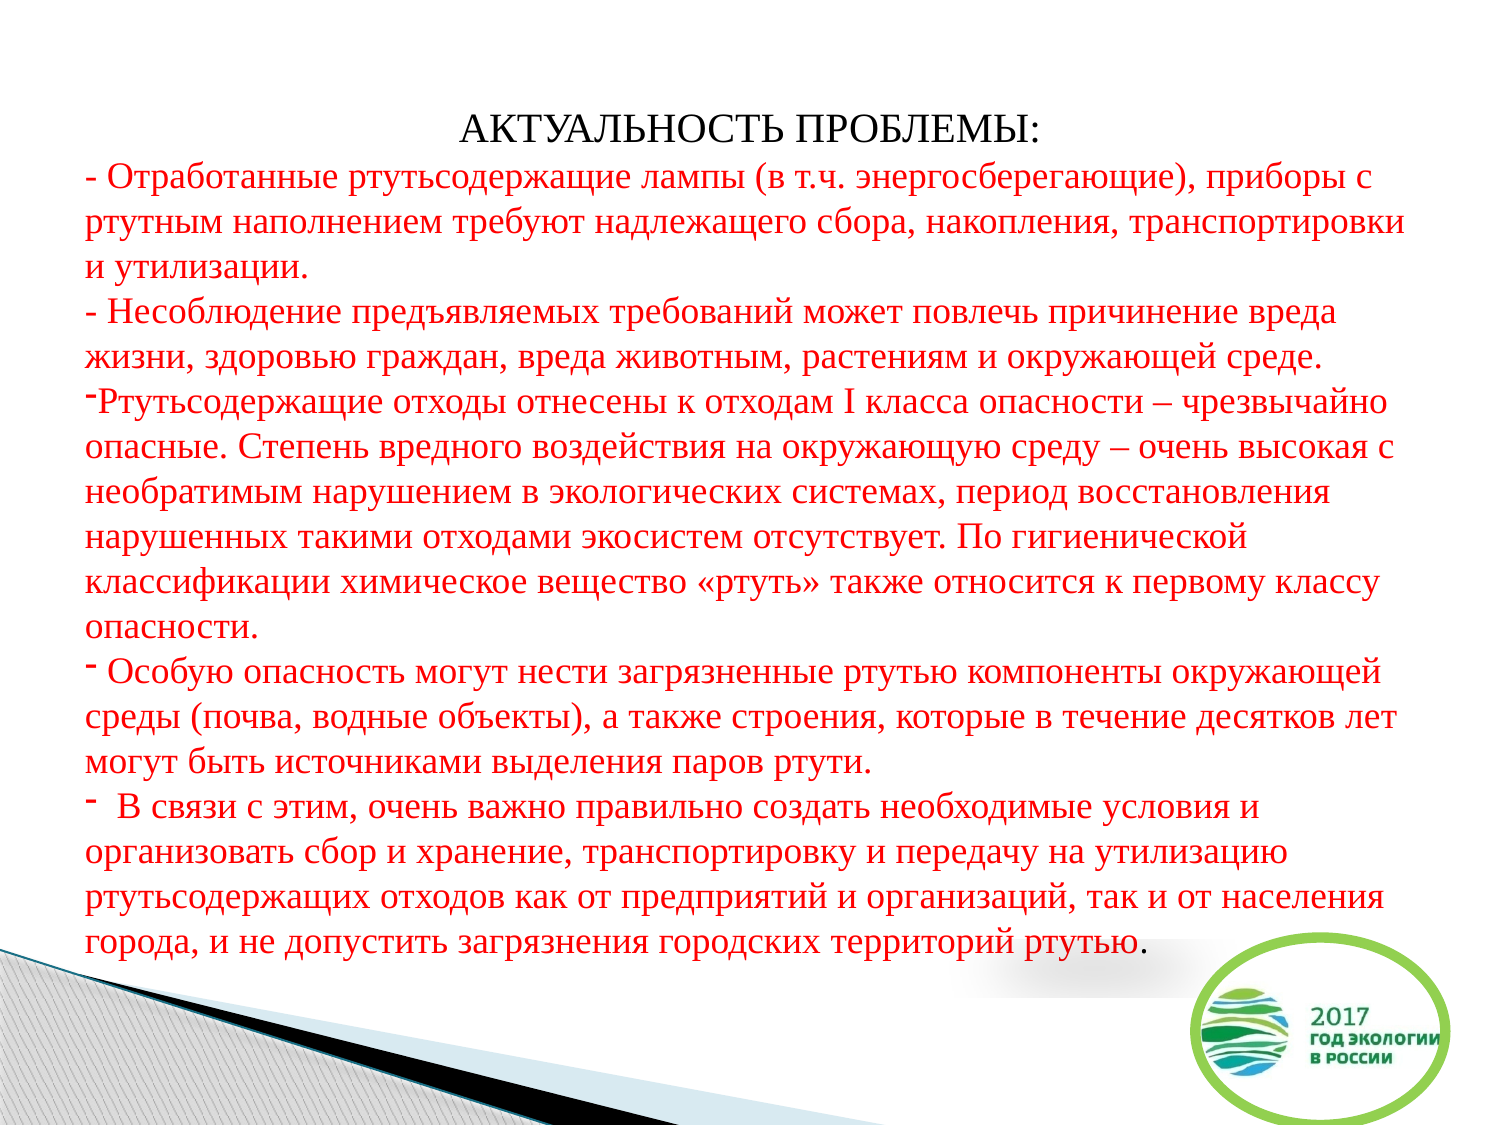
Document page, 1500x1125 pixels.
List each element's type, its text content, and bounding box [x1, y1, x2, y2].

picture [1195, 937, 1446, 1125]
text_box АКТУАЛЬНОСТЬ ПРОБЛЕМЫ: - Отработанные ртутьсодержащие лампы (в т.ч. энергосберегающие), приборы с ртутным наполнением требуют надлежащего сбора, накопления, транспортировки и утилизации. - Несоблюдение предъявляемых требований может повлечь причинение вреда жизни, здоровью граждан, вреда животным, растениям и окружающей среде. Ртутьсодержащие отходы отнесены к отходам I класса опасности – чрезвычайно опасные. Степень вредного воздействия на окружающую среду – очень высокая с необратимым нарушением в экологических системах, период восстановления нарушенных такими отходами экосистем отсутствует. По гигиенической классификации химическое вещество «ртуть» также относится к первому классу опасности. Особую опасность могут нести загрязненные ртутью компоненты окружающей среды (почва, водные объекты), а также строения, которые в течение десятков лет могут быть источниками выделения паров ртути. В связи с этим, очень важно правильно создать необходимые условия и организовать сбор и хранение, транспортировку и передачу на утилизацию ртутьсодержащих отходов как от предприятий и организаций, так и от населения города, и не допустить загрязнения городских территорий ртутью. [70, 93, 1430, 969]
